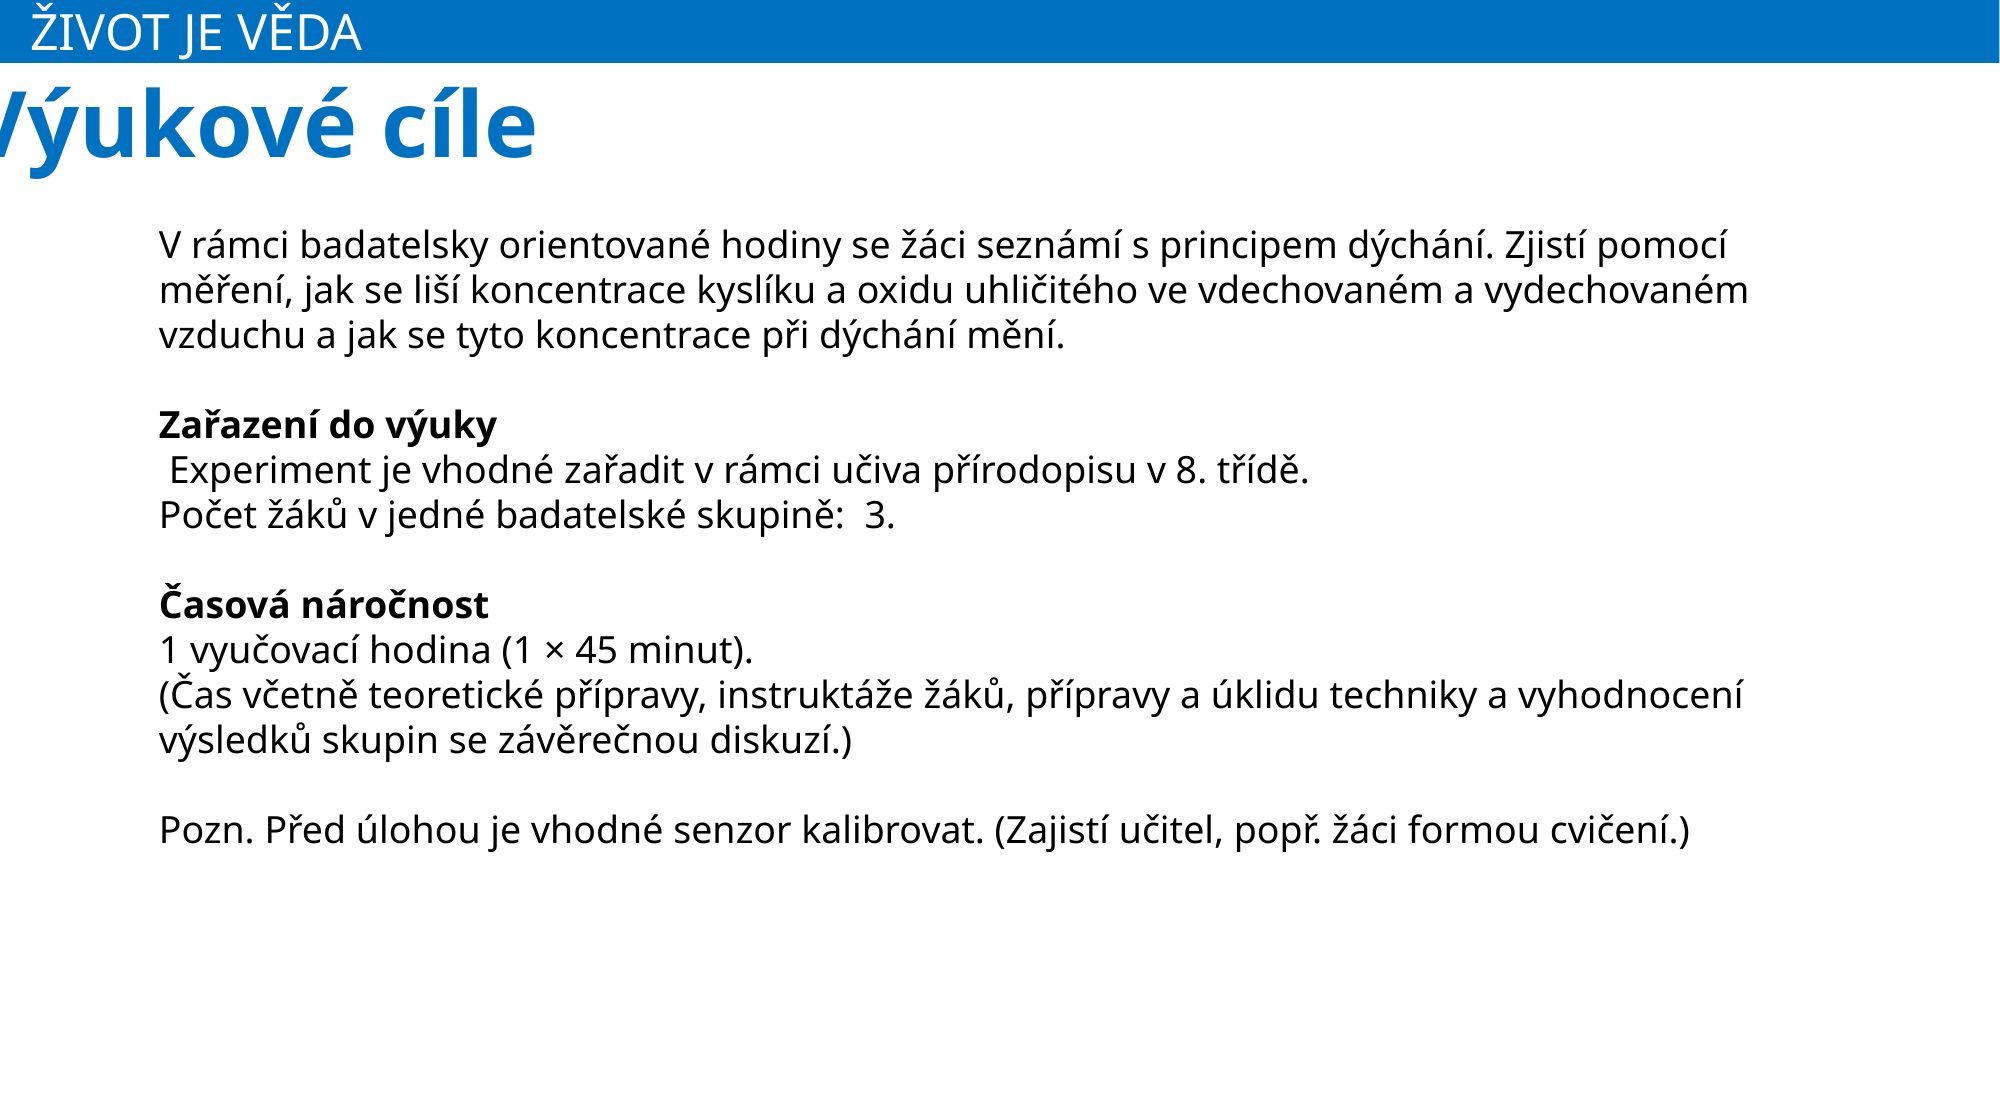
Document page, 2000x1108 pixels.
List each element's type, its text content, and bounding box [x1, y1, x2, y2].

text_box Výukové cíle [0, 65, 540, 176]
text_box V rámci badatelsky orientované hodiny se žáci seznámí s principem dýchání. Zjistí pomocí měření, jak se liší koncentrace kyslíku a oxidu uhličitého ve vdechovaném a vydechovaném vzduchu a jak se tyto koncentrace při dýchání mění. Zařazení do výuky Experiment je vhodné zařadit v rámci učiva přírodopisu v 8. třídě. Počet žáků v jedné badatelské skupině: 3. Časová náročnost 1 vyučovací hodina (1 × 45 minut). (Čas včetně teoretické přípravy, instruktáže žáků, přípravy a úklidu techniky a vyhodnocení výsledků skupin se závěrečnou diskuzí.) Pozn. Před úlohou je vhodné senzor kalibrovat. (Zajistí učitel, popř. žáci formou cvičení.) [144, 213, 1879, 994]
